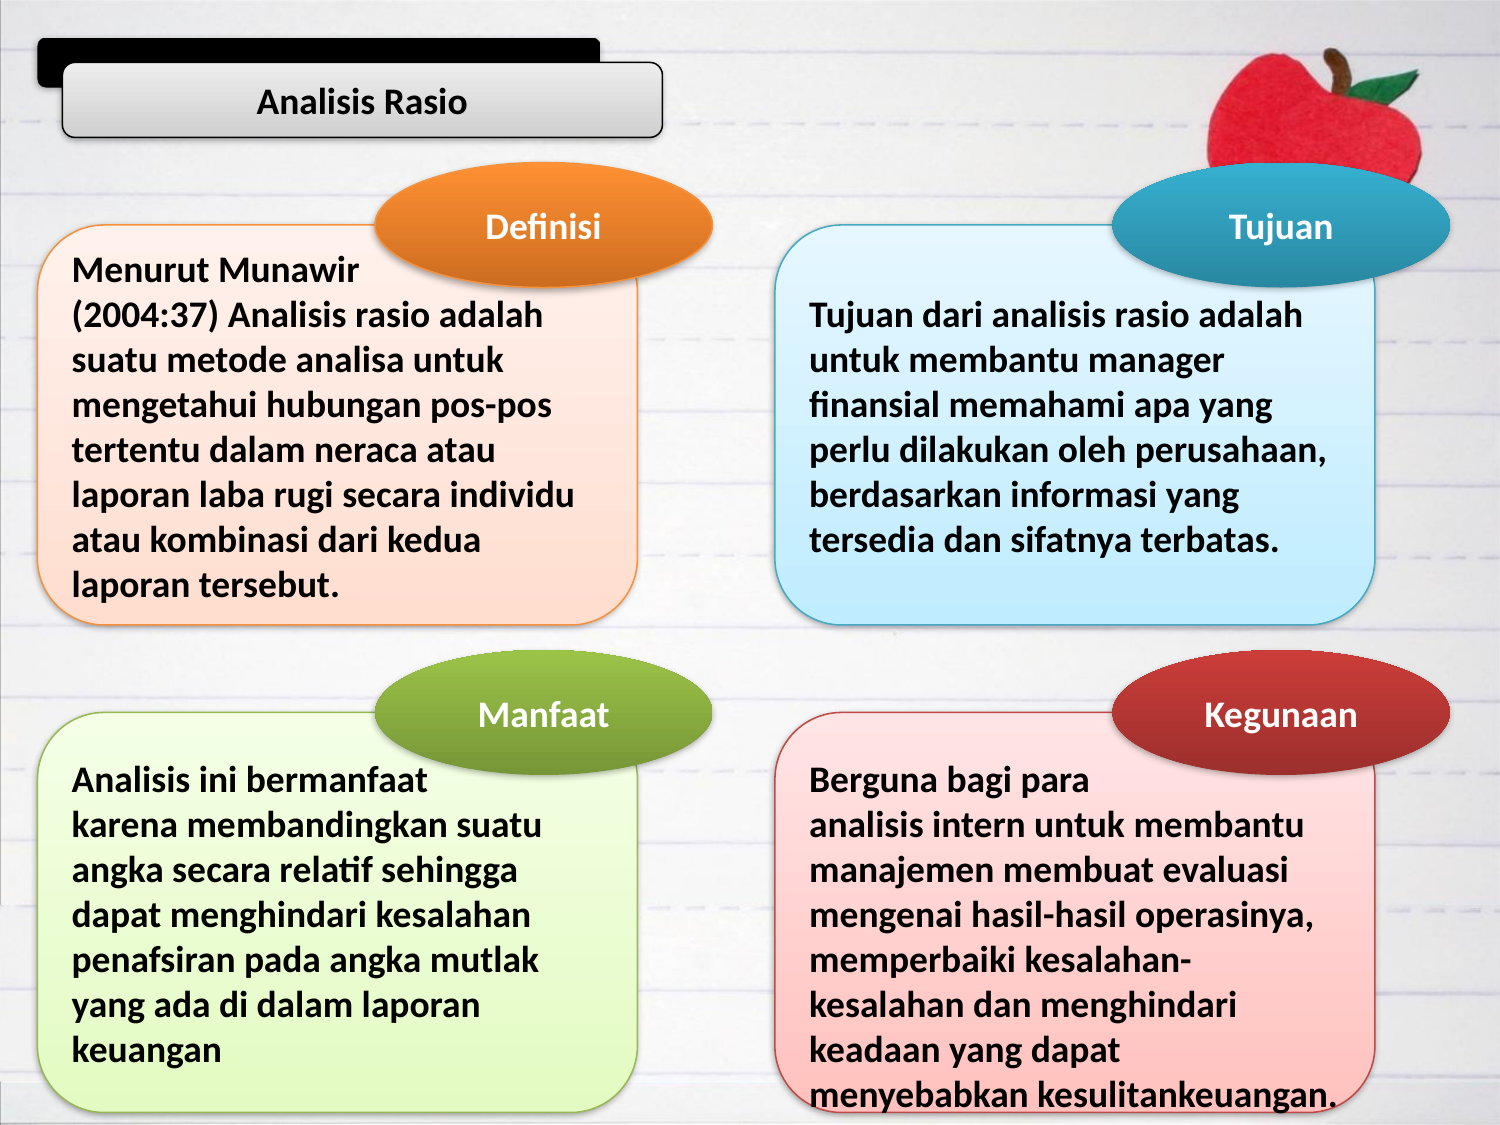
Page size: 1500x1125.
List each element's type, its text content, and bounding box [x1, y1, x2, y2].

text_box Definisi [374, 161, 714, 289]
picture [0, 0, 1500, 1125]
text_box [37, 37, 601, 88]
text_box Analisis ini bermanfaat karena membandingkan suatu angka secara relatif sehingga dapat menghindari kesalahan penafsiran pada angka mutlak yang ada di dalam laporan keuangan [36, 711, 639, 1114]
text_box Kegunaan [1112, 650, 1450, 776]
text_box Tujuan dari analisis rasio adalah untuk membantu manager finansial memahami apa yang perlu dilakukan oleh perusahaan, berdasarkan informasi yang tersedia dan sifatnya terbatas. [774, 224, 1376, 626]
text_box Manfaat [375, 650, 713, 776]
text_box Analisis Rasio [61, 61, 664, 139]
text_box Berguna bagi para analisis intern untuk membantu manajemen membuat evaluasi mengenai hasil-hasil operasinya, memperbaiki kesalahan-kesalahan dan menghindari keadaan yang dapat menyebabkan kesulitankeuangan. [774, 711, 1376, 1114]
text_box Menurut Munawir (2004:37) Analisis rasio adalah suatu metode analisa untuk mengetahui hubungan pos-pos tertentu dalam neraca atau laporan laba rugi secara individu atau kombinasi dari kedua laporan tersebut. [36, 224, 639, 626]
text_box Tujuan [1112, 162, 1450, 288]
